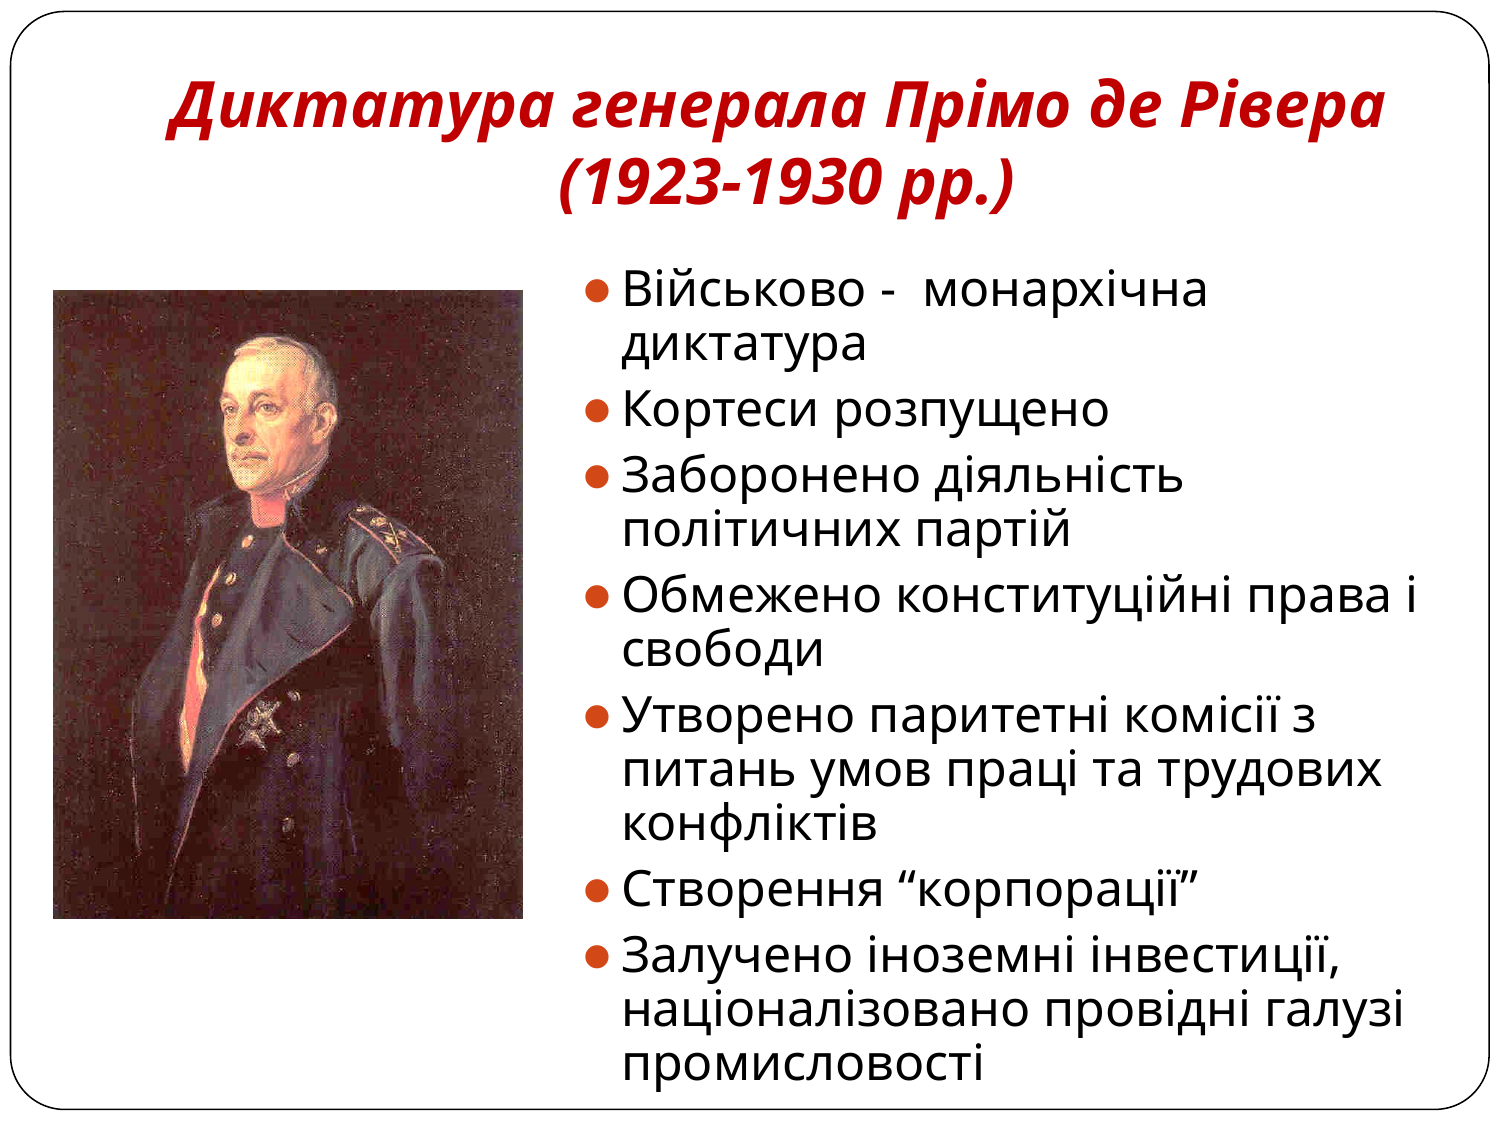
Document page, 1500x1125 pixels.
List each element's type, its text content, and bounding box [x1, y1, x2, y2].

picture [52, 290, 523, 919]
title Диктатура генерала Прімо де Рівера (1923-1930 рр.) [150, 45, 1425, 233]
list Військово - монархічна диктатура Кортеси розпущено Заборонено діяльність політичних партій Обмежено конституційні права і свободи Утворено паритетні комісії з питань умов праці та трудових конфліктів Створення “корпорації” Залучено іноземні інвестиції, націоналізовано провідні галузі промисловості [561, 255, 1475, 1041]
